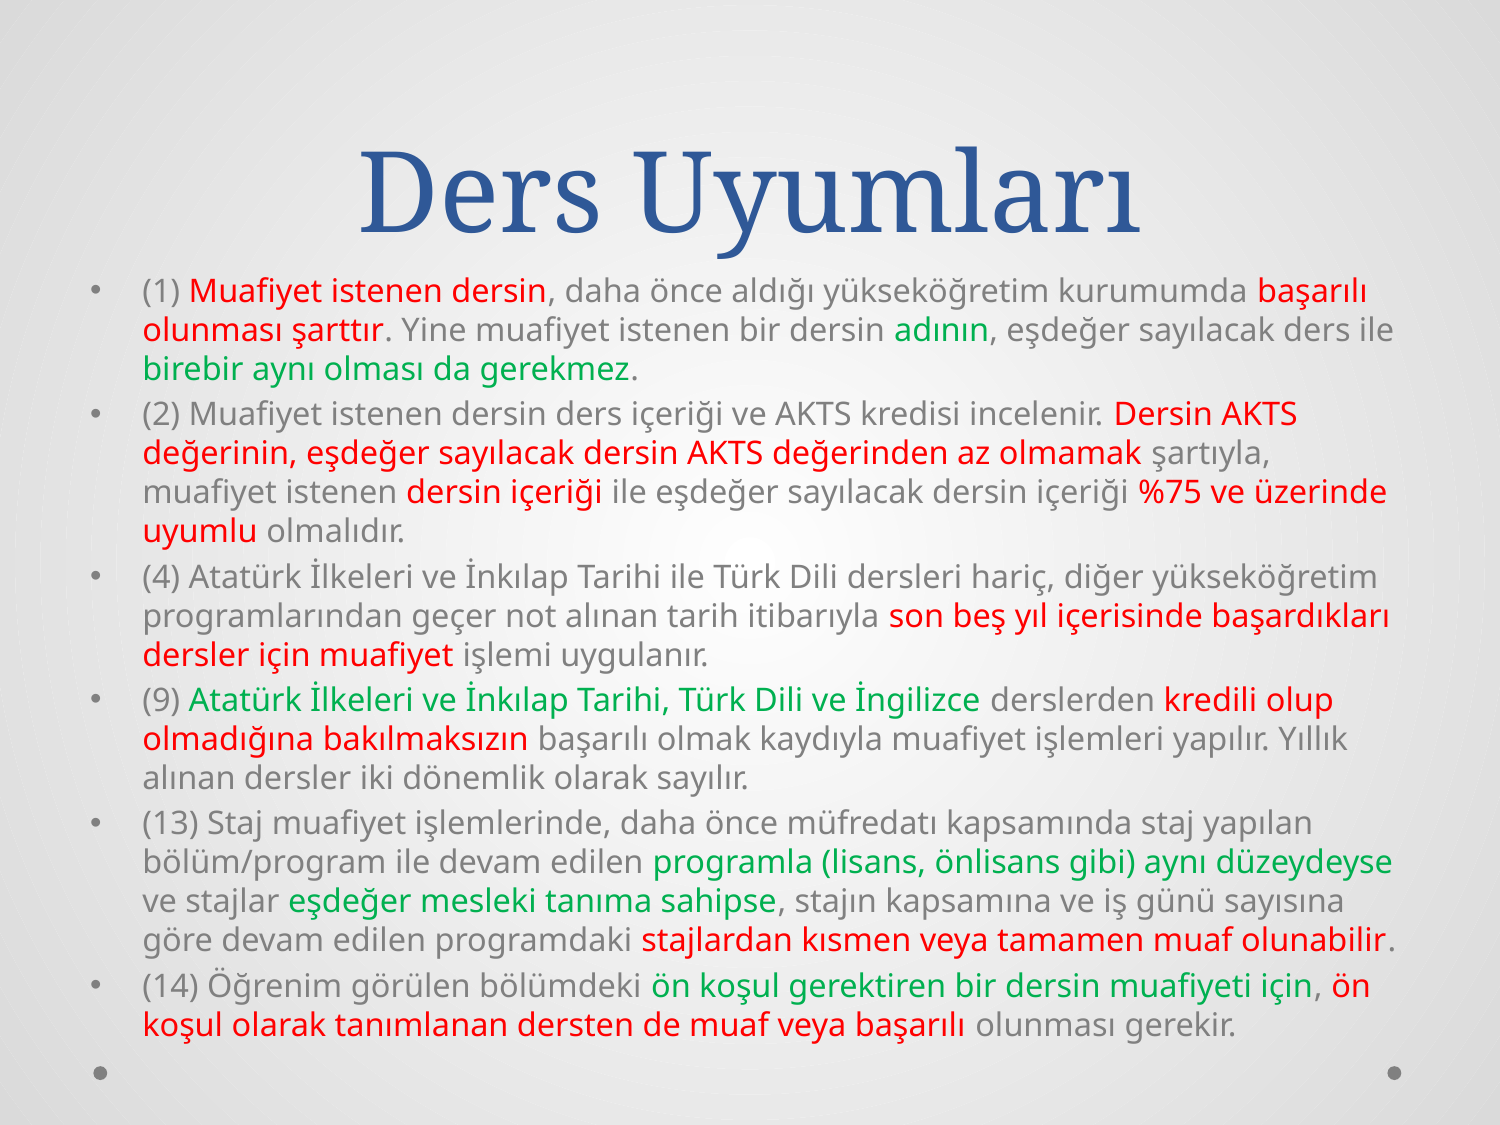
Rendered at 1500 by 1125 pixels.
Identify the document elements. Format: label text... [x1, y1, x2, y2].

title Ders Uyumları [75, 0, 1425, 262]
list (1) Muafiyet istenen dersin, daha önce aldığı yükseköğretim kurumumda başarılı olunması şarttır. Yine muafiyet istenen bir dersin adının, eşdeğer sayılacak ders ile birebir aynı olması da gerekmez. (2) Muafiyet istenen dersin ders içeriği ve AKTS kredisi incelenir. Dersin AKTS değerinin, eşdeğer sayılacak dersin AKTS değerinden az olmamak şartıyla, muafiyet istenen dersin içeriği ile eşdeğer sayılacak dersin içeriği %75 ve üzerinde uyumlu olmalıdır. (4) Atatürk İlkeleri ve İnkılap Tarihi ile Türk Dili dersleri hariç, diğer yükseköğretim programlarından geçer not alınan tarih itibarıyla son beş yıl içerisinde başardıkları dersler için muafiyet işlemi uygulanır. (9) Atatürk İlkeleri ve İnkılap Tarihi, Türk Dili ve İngilizce derslerden kredili olup olmadığına bakılmaksızın başarılı olmak kaydıyla muafiyet işlemleri yapılır. Yıllık alınan dersler iki dönemlik olarak sayılır. (13) Staj muafiyet işlemlerinde, daha önce müfredatı kapsamında staj yapılan bölüm/program ile devam edilen programla (lisans, önlisans gibi) aynı düzeydeyse ve stajlar eşdeğer mesleki tanıma sahipse, stajın kapsamına ve iş günü sayısına göre devam edilen programdaki stajlardan kısmen veya tamamen muaf olunabilir. (14) Öğrenim görülen bölümdeki ön koşul gerektiren bir dersin muafiyeti için, ön koşul olarak tanımlanan dersten de muaf veya başarılı olunması gerekir. [75, 262, 1425, 1083]
